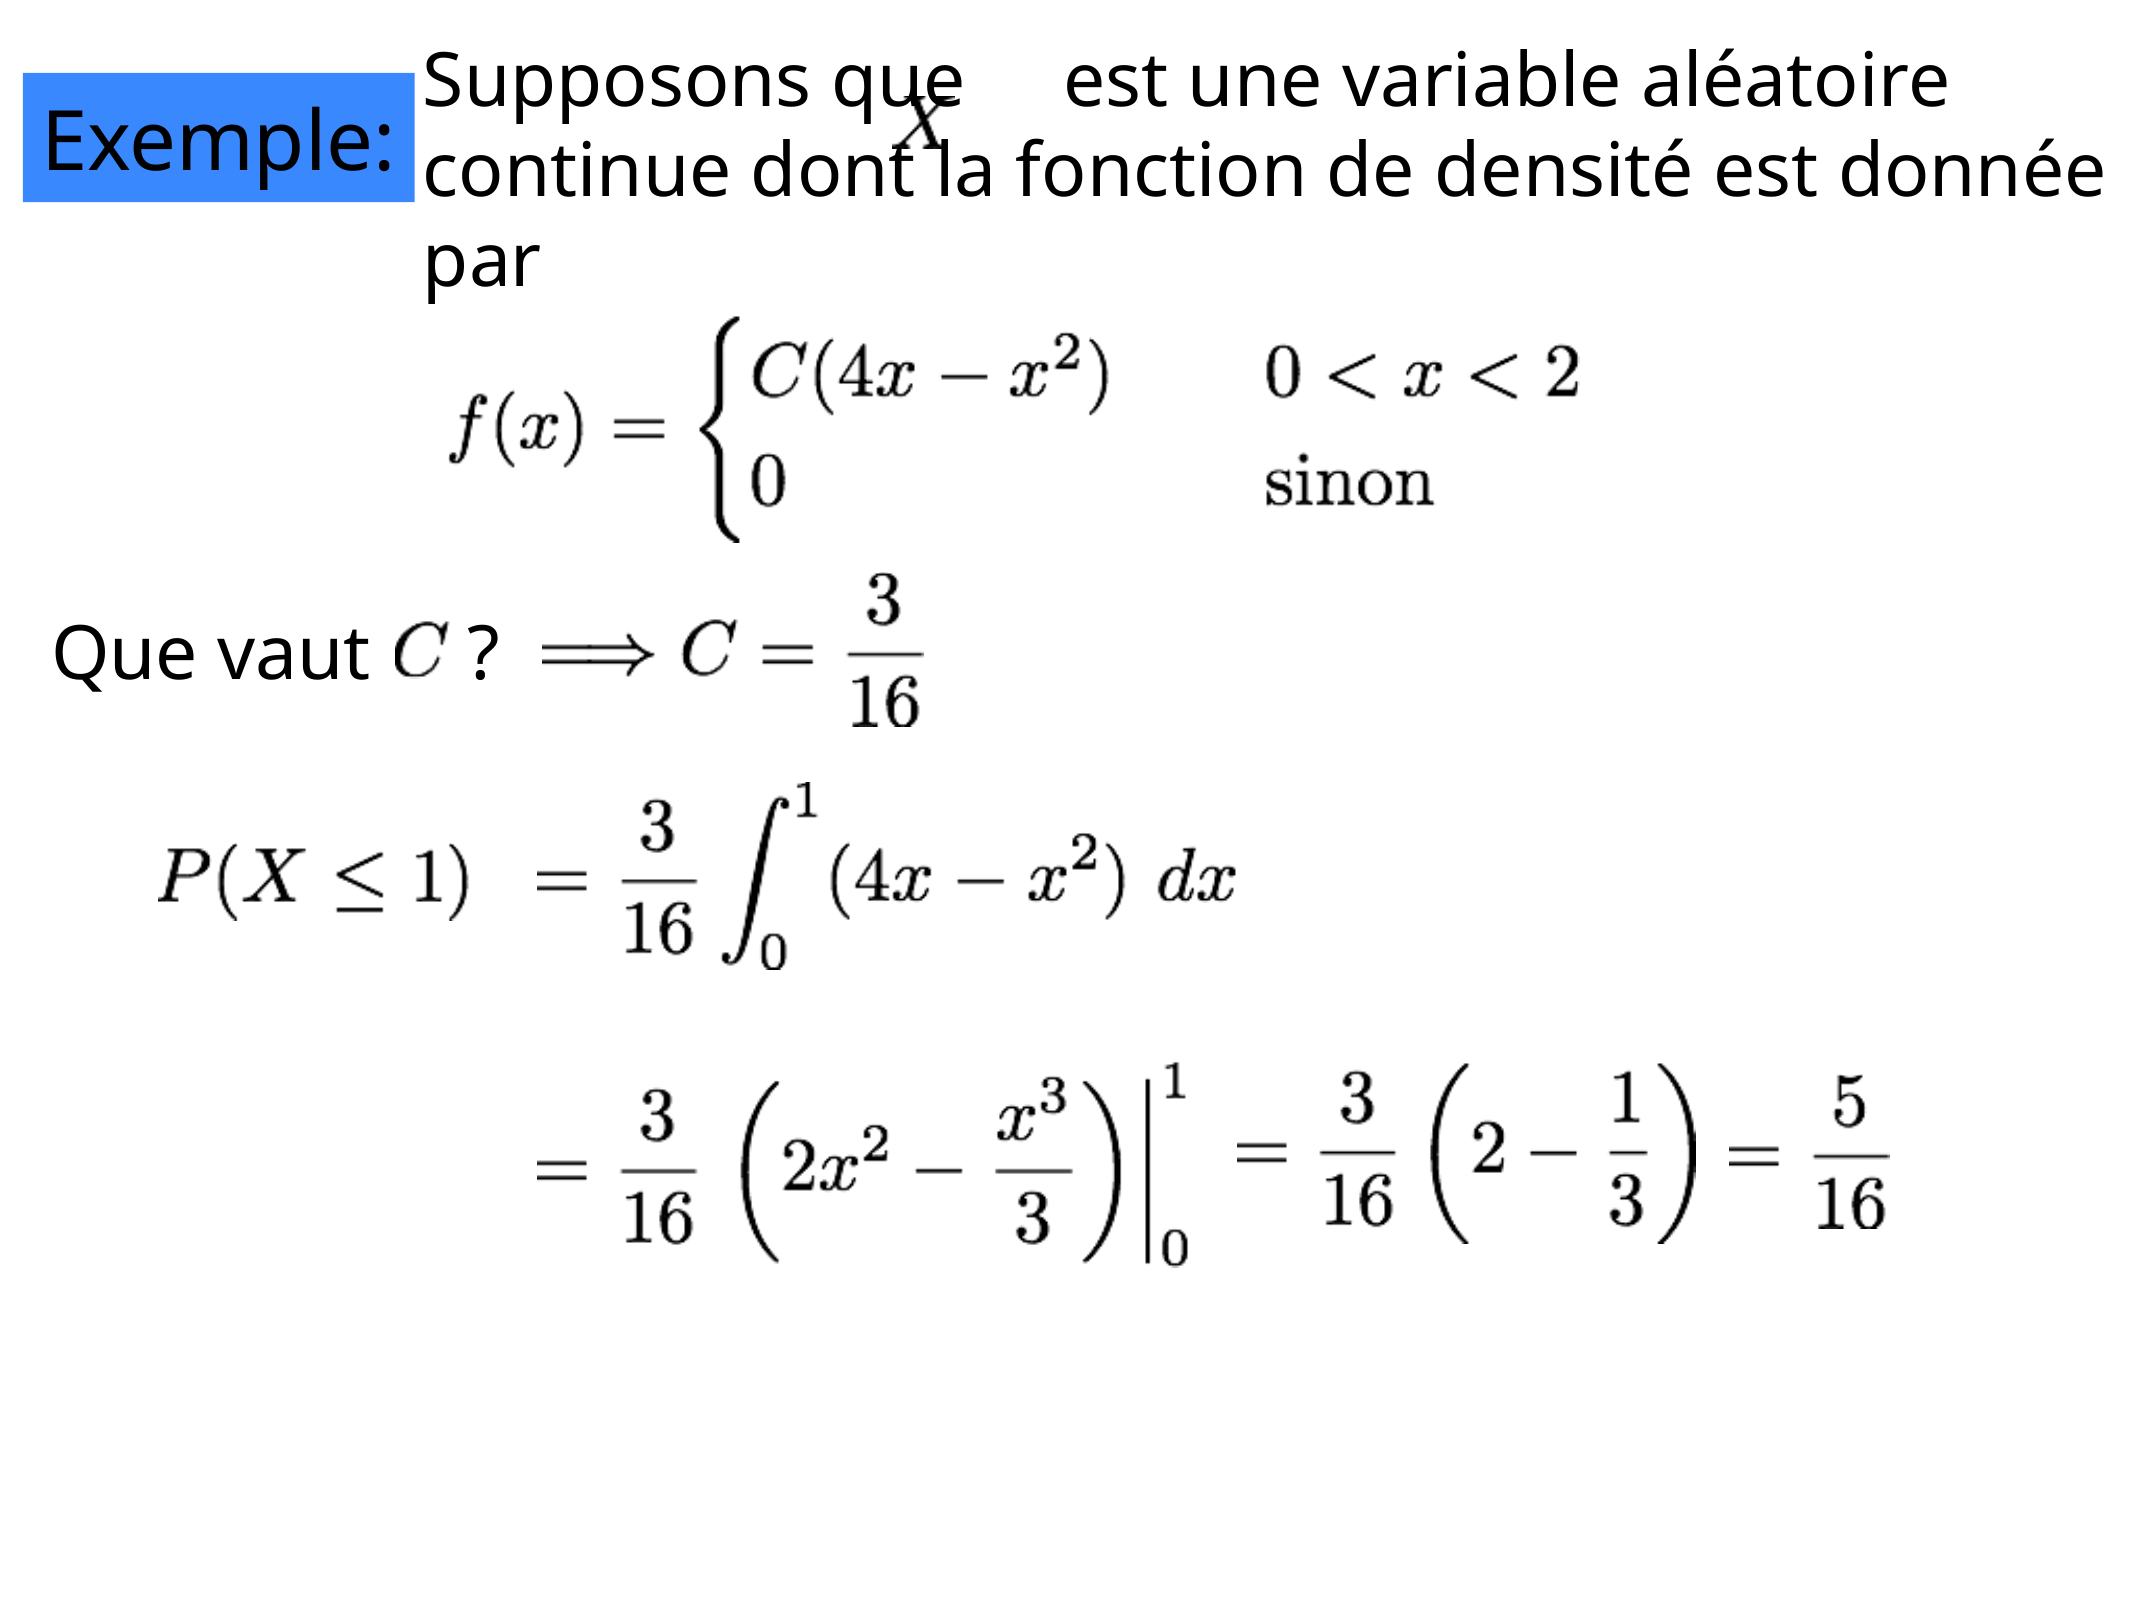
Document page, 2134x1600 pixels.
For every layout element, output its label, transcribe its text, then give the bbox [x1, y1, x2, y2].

list Exemple: [21, 71, 414, 204]
picture [892, 96, 956, 150]
text_box Supposons que est une variable aléatoire continue dont la fonction de densité est donnée par [414, 23, 2134, 310]
picture [447, 315, 1580, 544]
picture [537, 781, 1238, 970]
picture [542, 572, 924, 728]
picture [1728, 1074, 1890, 1229]
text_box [63, 598, 508, 701]
picture [157, 843, 471, 921]
picture [1237, 1061, 1696, 1244]
picture [536, 1060, 1190, 1268]
